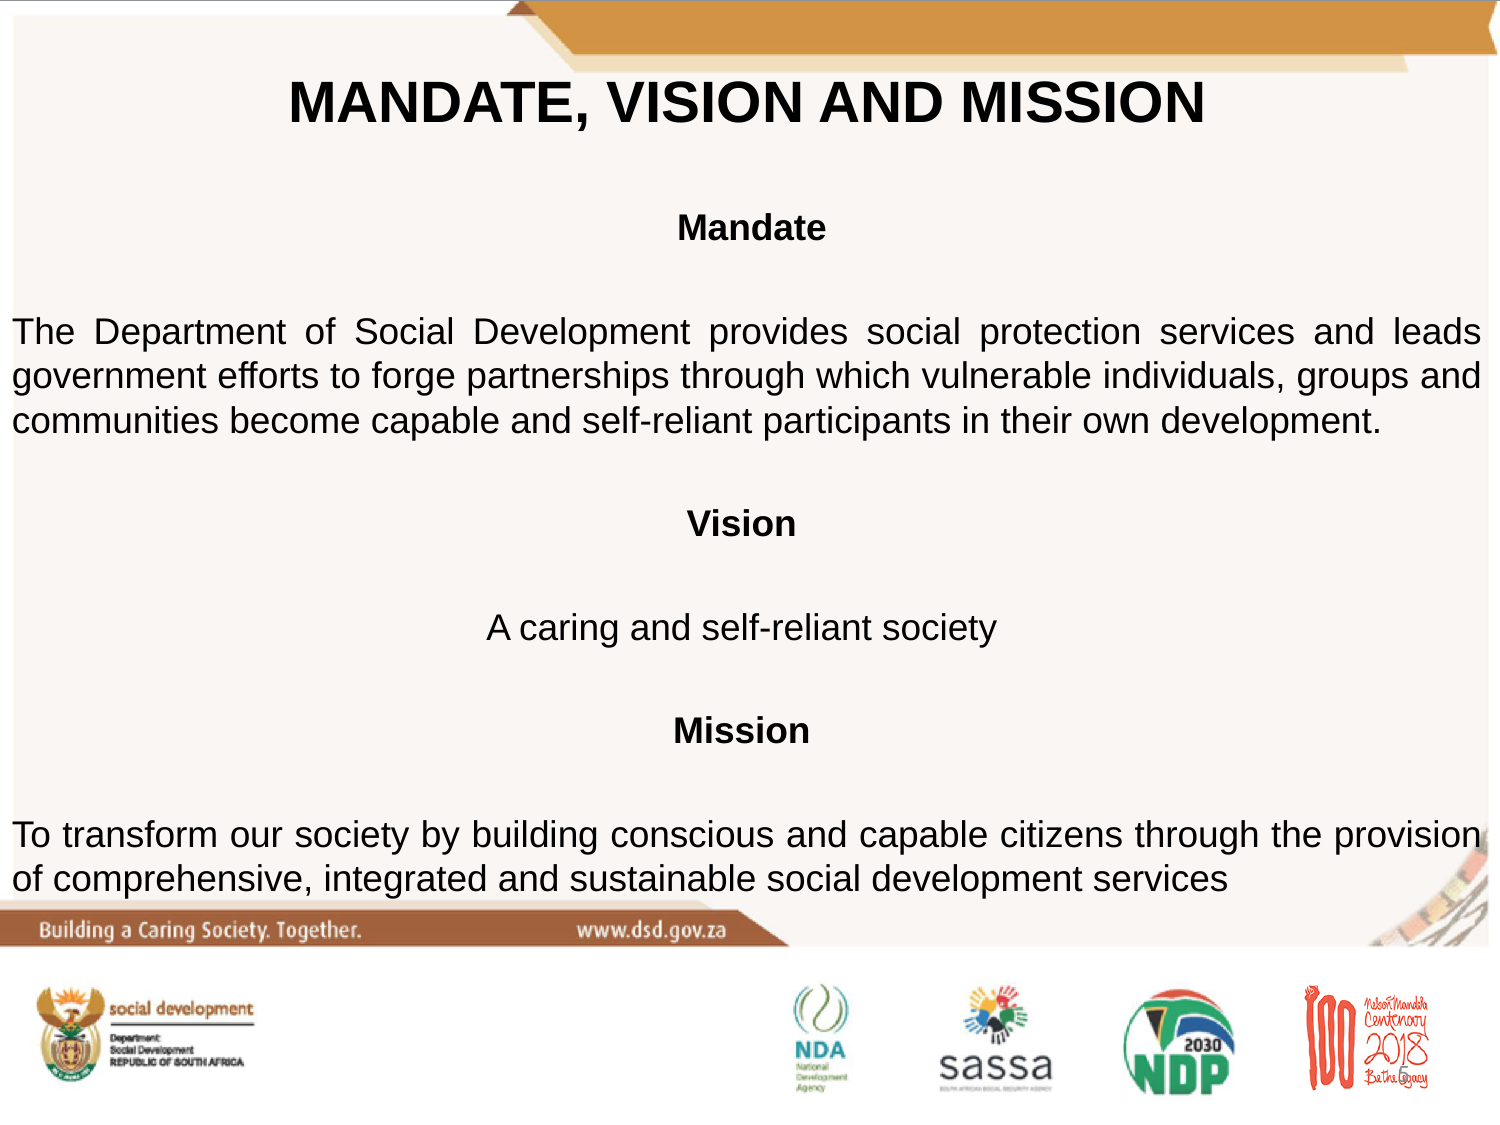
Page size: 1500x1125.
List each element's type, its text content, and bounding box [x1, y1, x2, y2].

text_box Mandate The Department of Social Development provides social protection services and leads government efforts to forge partnerships through which vulnerable individuals, groups and communities become capable and self-reliant participants in their own development. Vision A caring and self-reliant society Mission To transform our society by building conscious and capable citizens through the provision of comprehensive, integrated and sustainable social development services [0, 196, 1497, 949]
picture [0, 0, 1500, 1125]
text_box MANDATE, VISION AND MISSION [6, 66, 1500, 132]
slide_number 5 [1074, 1042, 1425, 1103]
